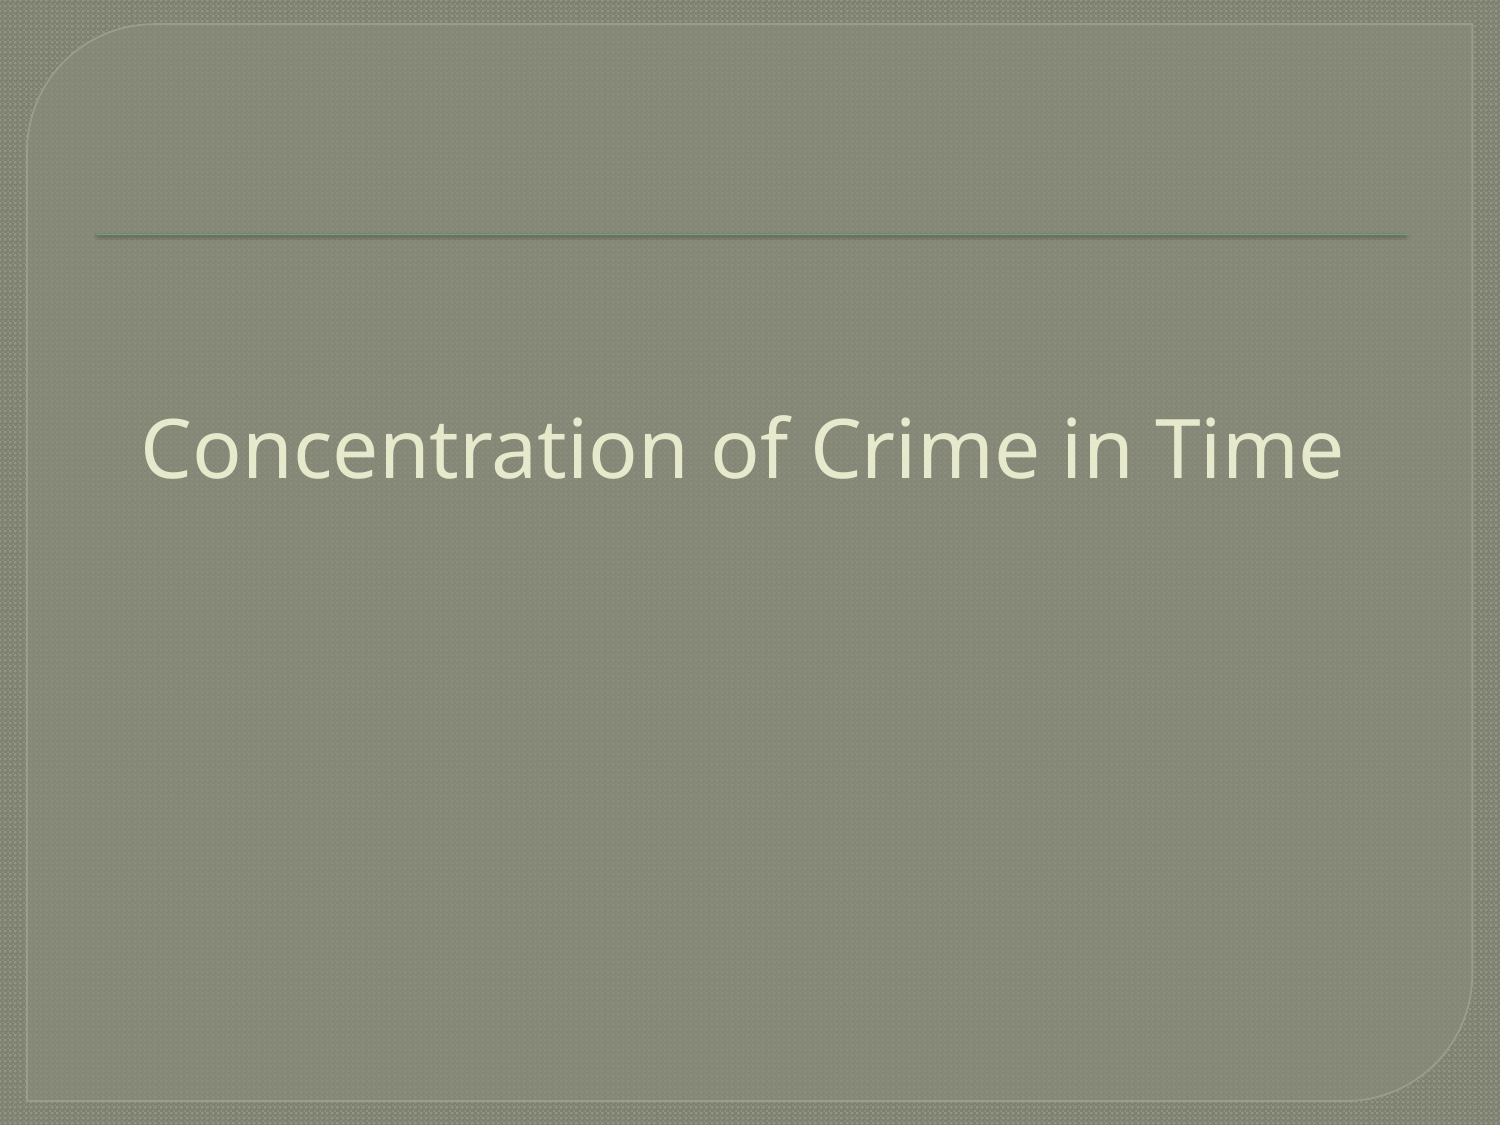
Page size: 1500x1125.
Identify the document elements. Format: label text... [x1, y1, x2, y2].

title Concentration of Crime in Time [64, 314, 1415, 502]
